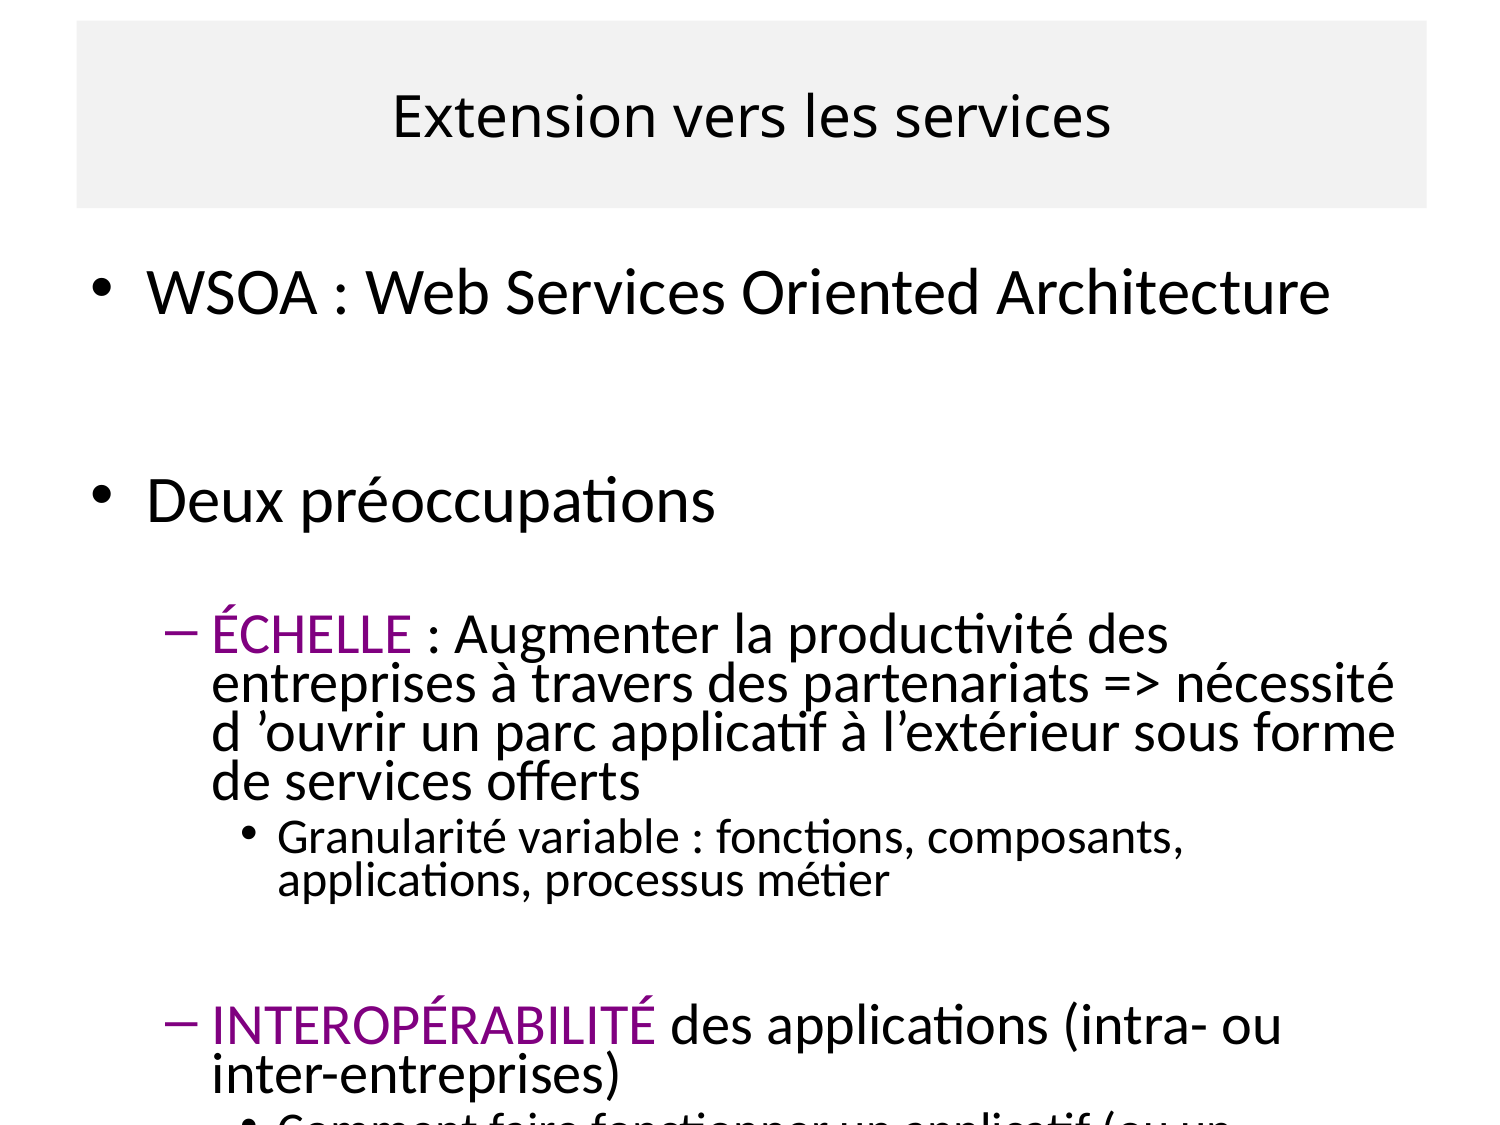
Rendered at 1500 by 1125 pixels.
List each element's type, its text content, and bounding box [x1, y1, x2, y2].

title Extension vers les services [76, 20, 1427, 209]
list WSOA : Web Services Oriented Architecture Deux préoccupations ÉCHELLE : Augmenter la productivité des entreprises à travers des partenariats => nécessité d ’ouvrir un parc applicatif à l’extérieur sous forme de services offerts Granularité variable : fonctions, composants, applications, processus métier INTEROPÉRABILITÉ des applications (intra- ou inter-entreprises) Comment faire fonctionner un applicatif (ou un composant) fondé sur une technologie CORBA avec un autre fondé sur .Net ? [75, 262, 1425, 1005]
